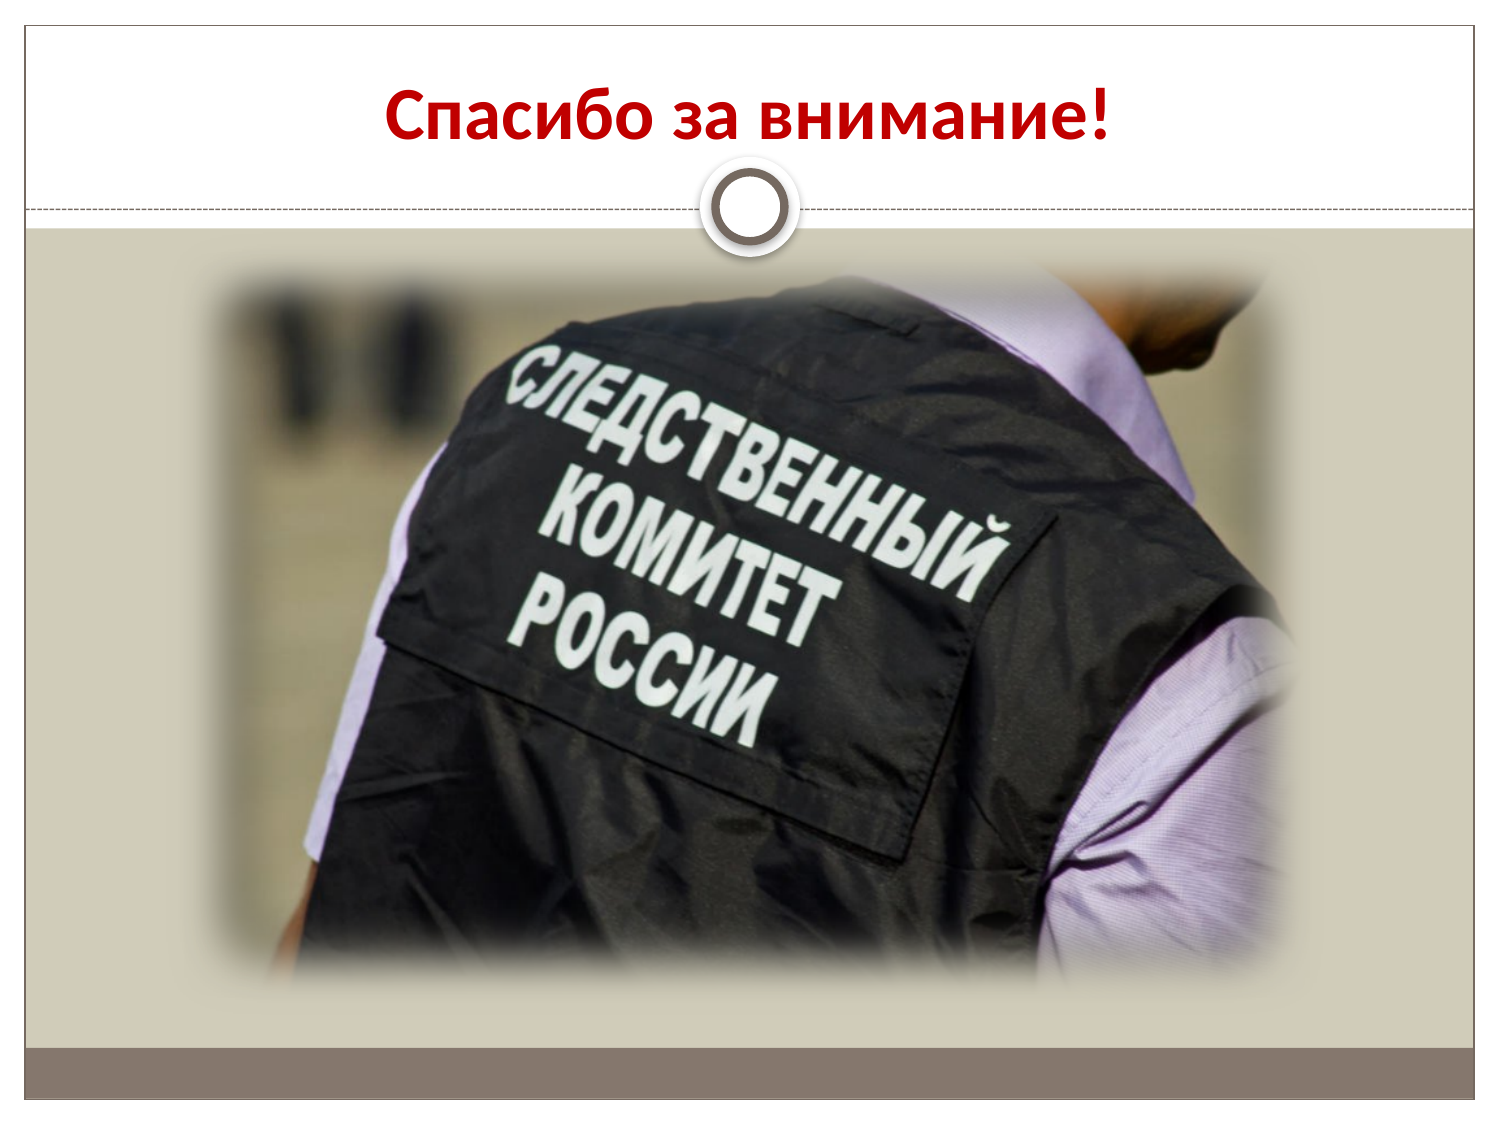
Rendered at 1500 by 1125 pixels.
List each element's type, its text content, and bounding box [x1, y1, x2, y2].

title Спасибо за внимание! [49, 37, 1450, 162]
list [184, 250, 1310, 1001]
